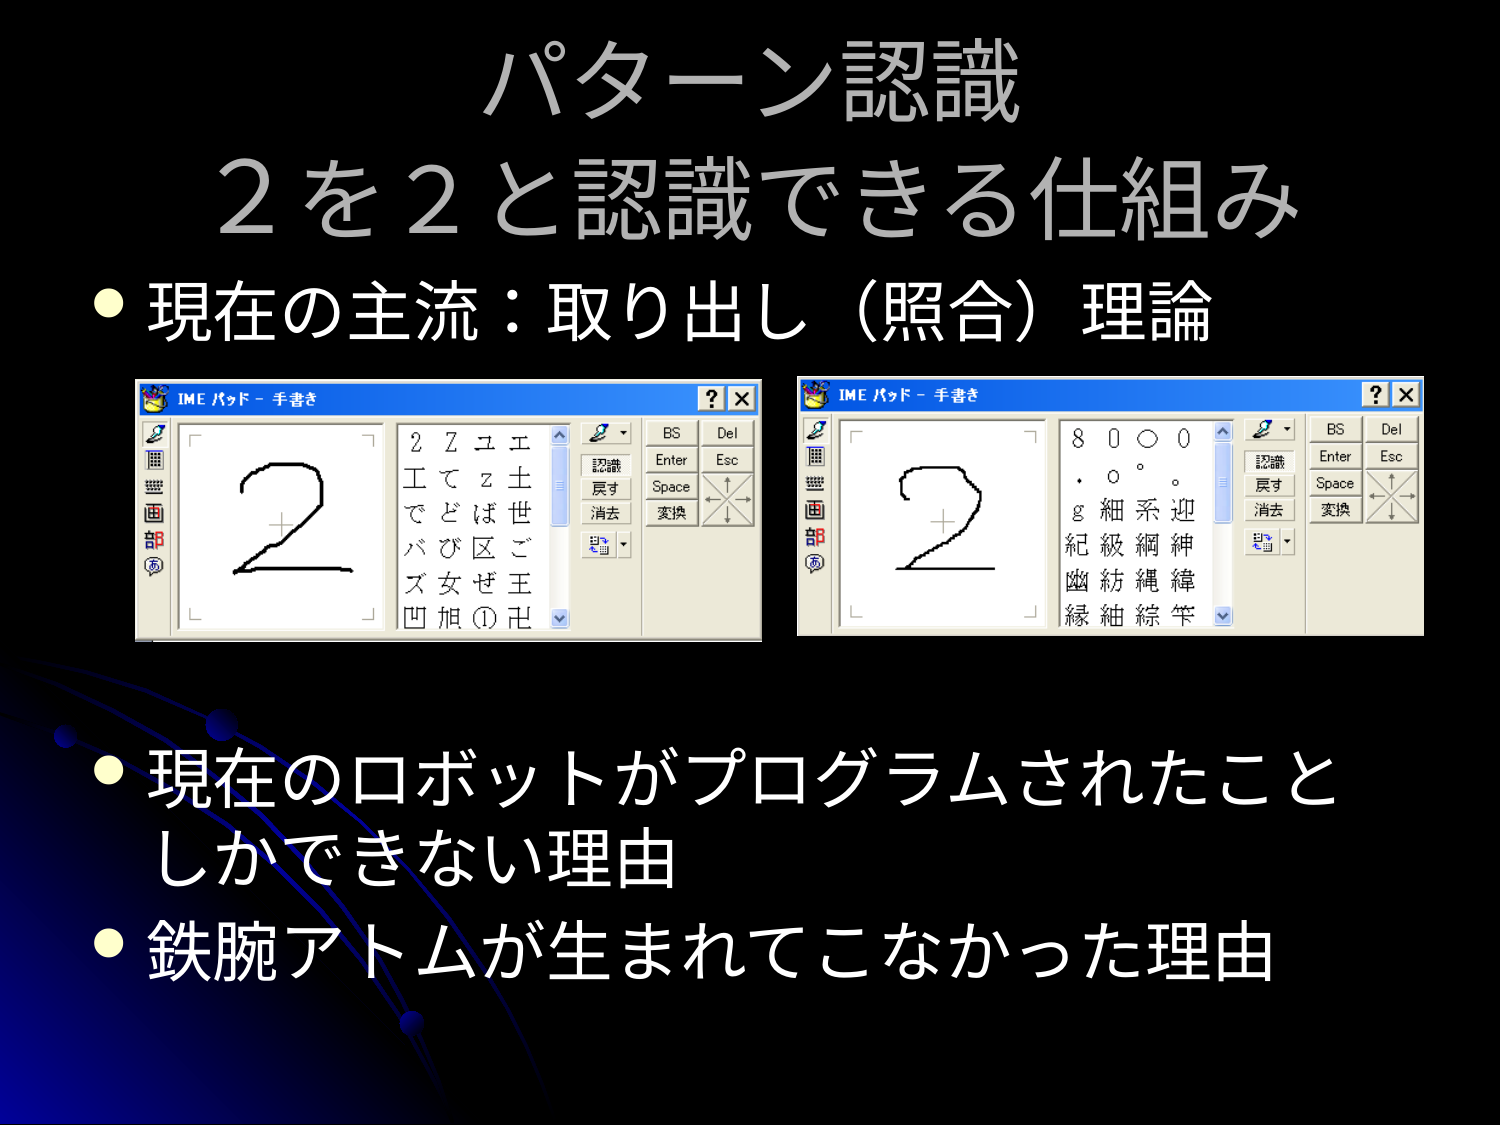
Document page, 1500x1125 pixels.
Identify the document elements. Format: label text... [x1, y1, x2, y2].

picture [796, 376, 1424, 636]
list 現在の主流：取り出し（照合）理論 現在のロボットがプログラムされたことしかできない理由 鉄腕アトムが生まれてこなかった理由 [75, 262, 1425, 1006]
title パターン認識 ２を２と認識できる仕組み [75, 45, 1425, 233]
picture [135, 379, 763, 642]
